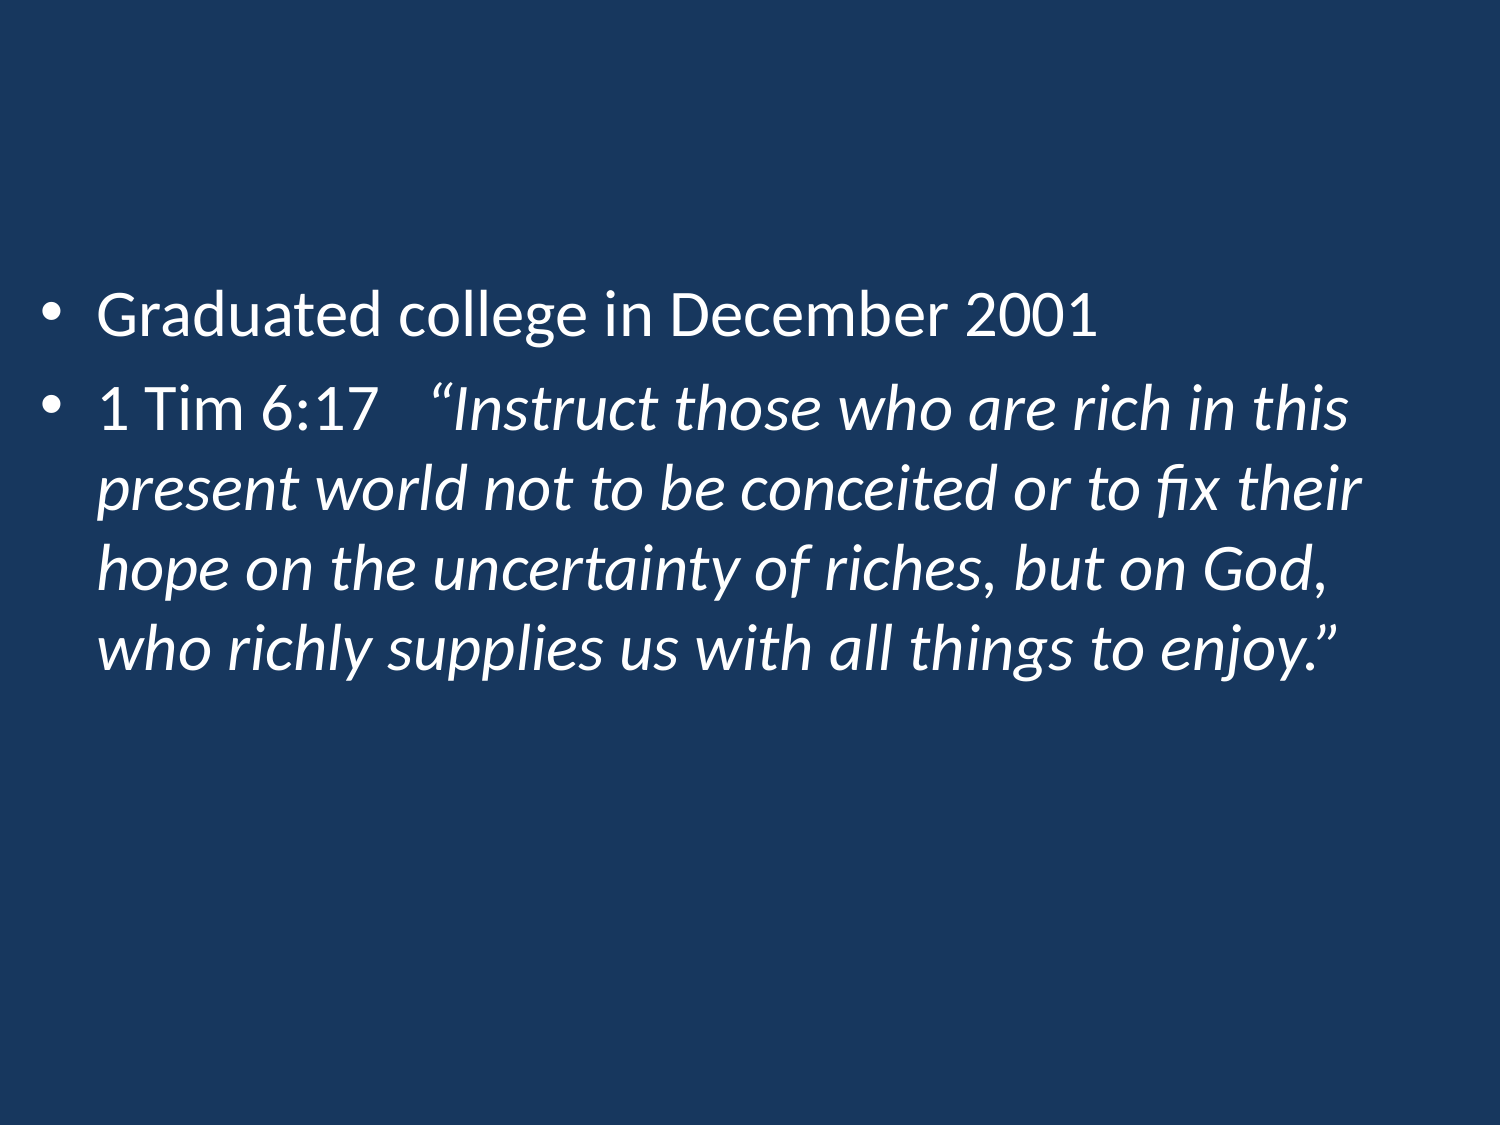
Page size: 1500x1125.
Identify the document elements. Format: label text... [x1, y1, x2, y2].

list Graduated college in December 2001 1 Tim 6:17 “Instruct those who are rich in this present world not to be conceited or to fix their hope on the uncertainty of riches, but on God, who richly supplies us with all things to enjoy.” [24, 262, 1463, 1075]
